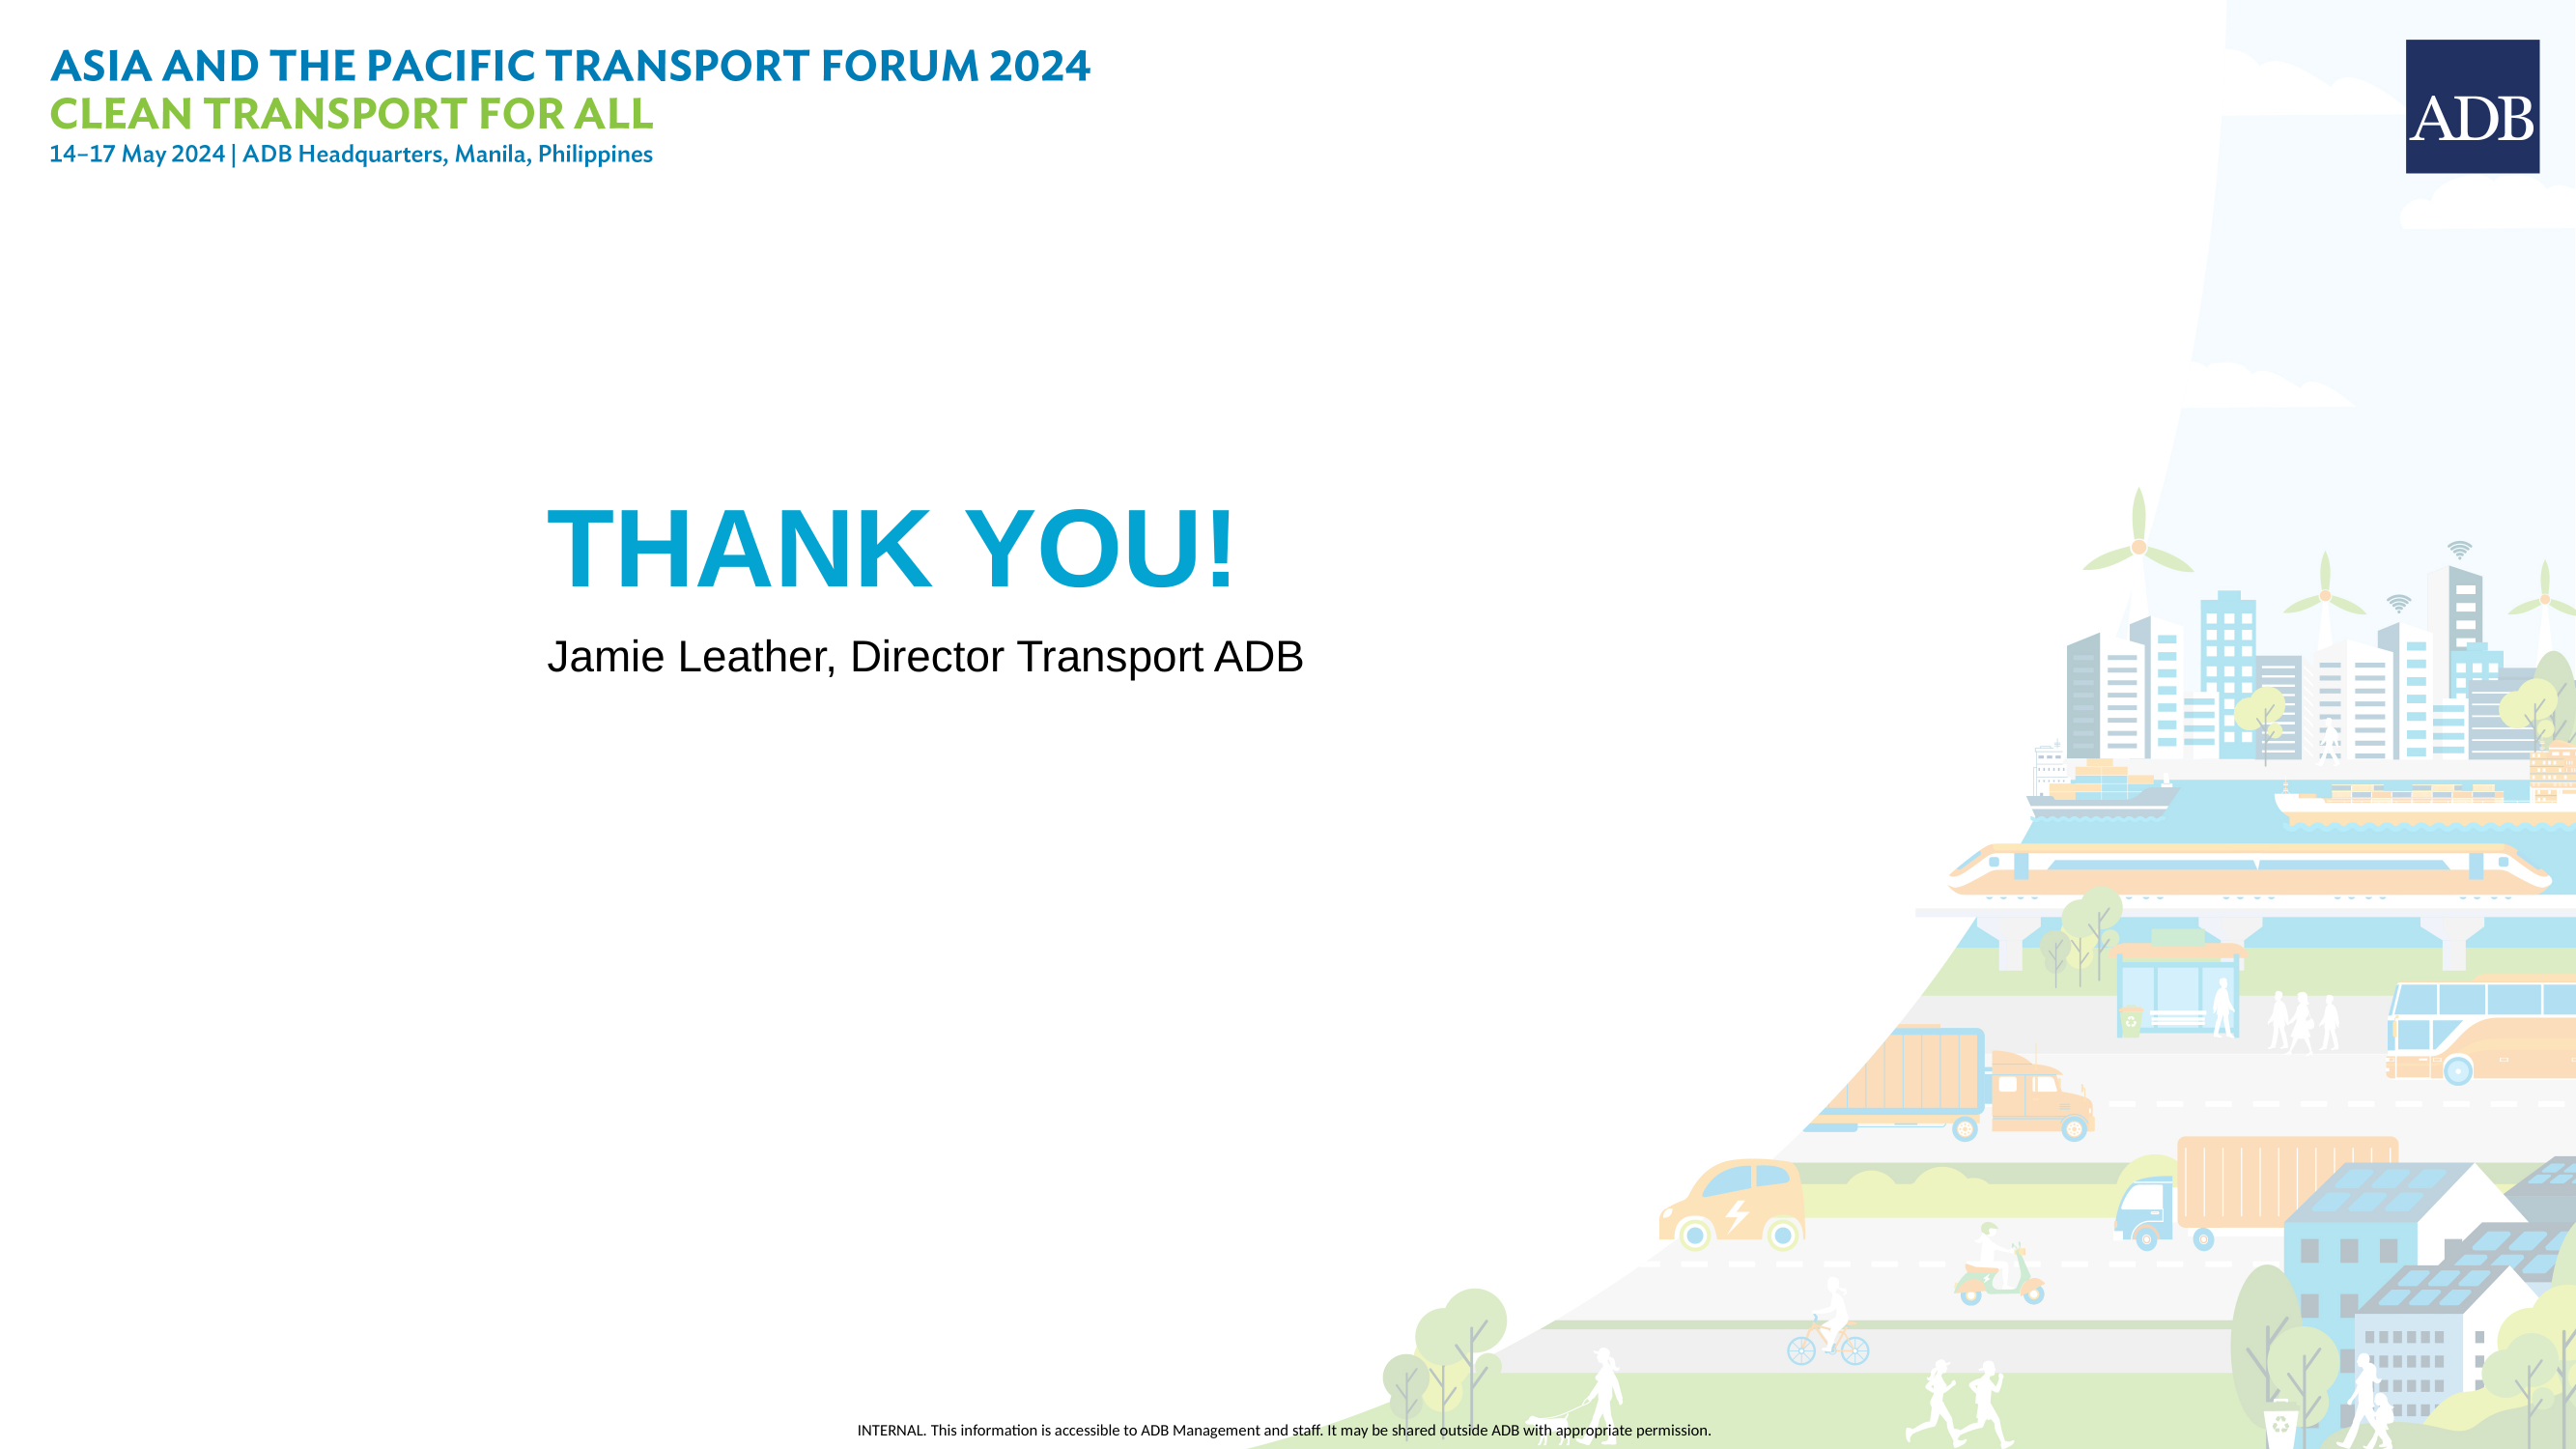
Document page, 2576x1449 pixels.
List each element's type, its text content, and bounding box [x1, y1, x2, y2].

text_box Jamie Leather, Director Transport ADB [536, 628, 1697, 959]
picture [0, 0, 2576, 1449]
text_box THANK YOU! [536, 466, 1446, 628]
